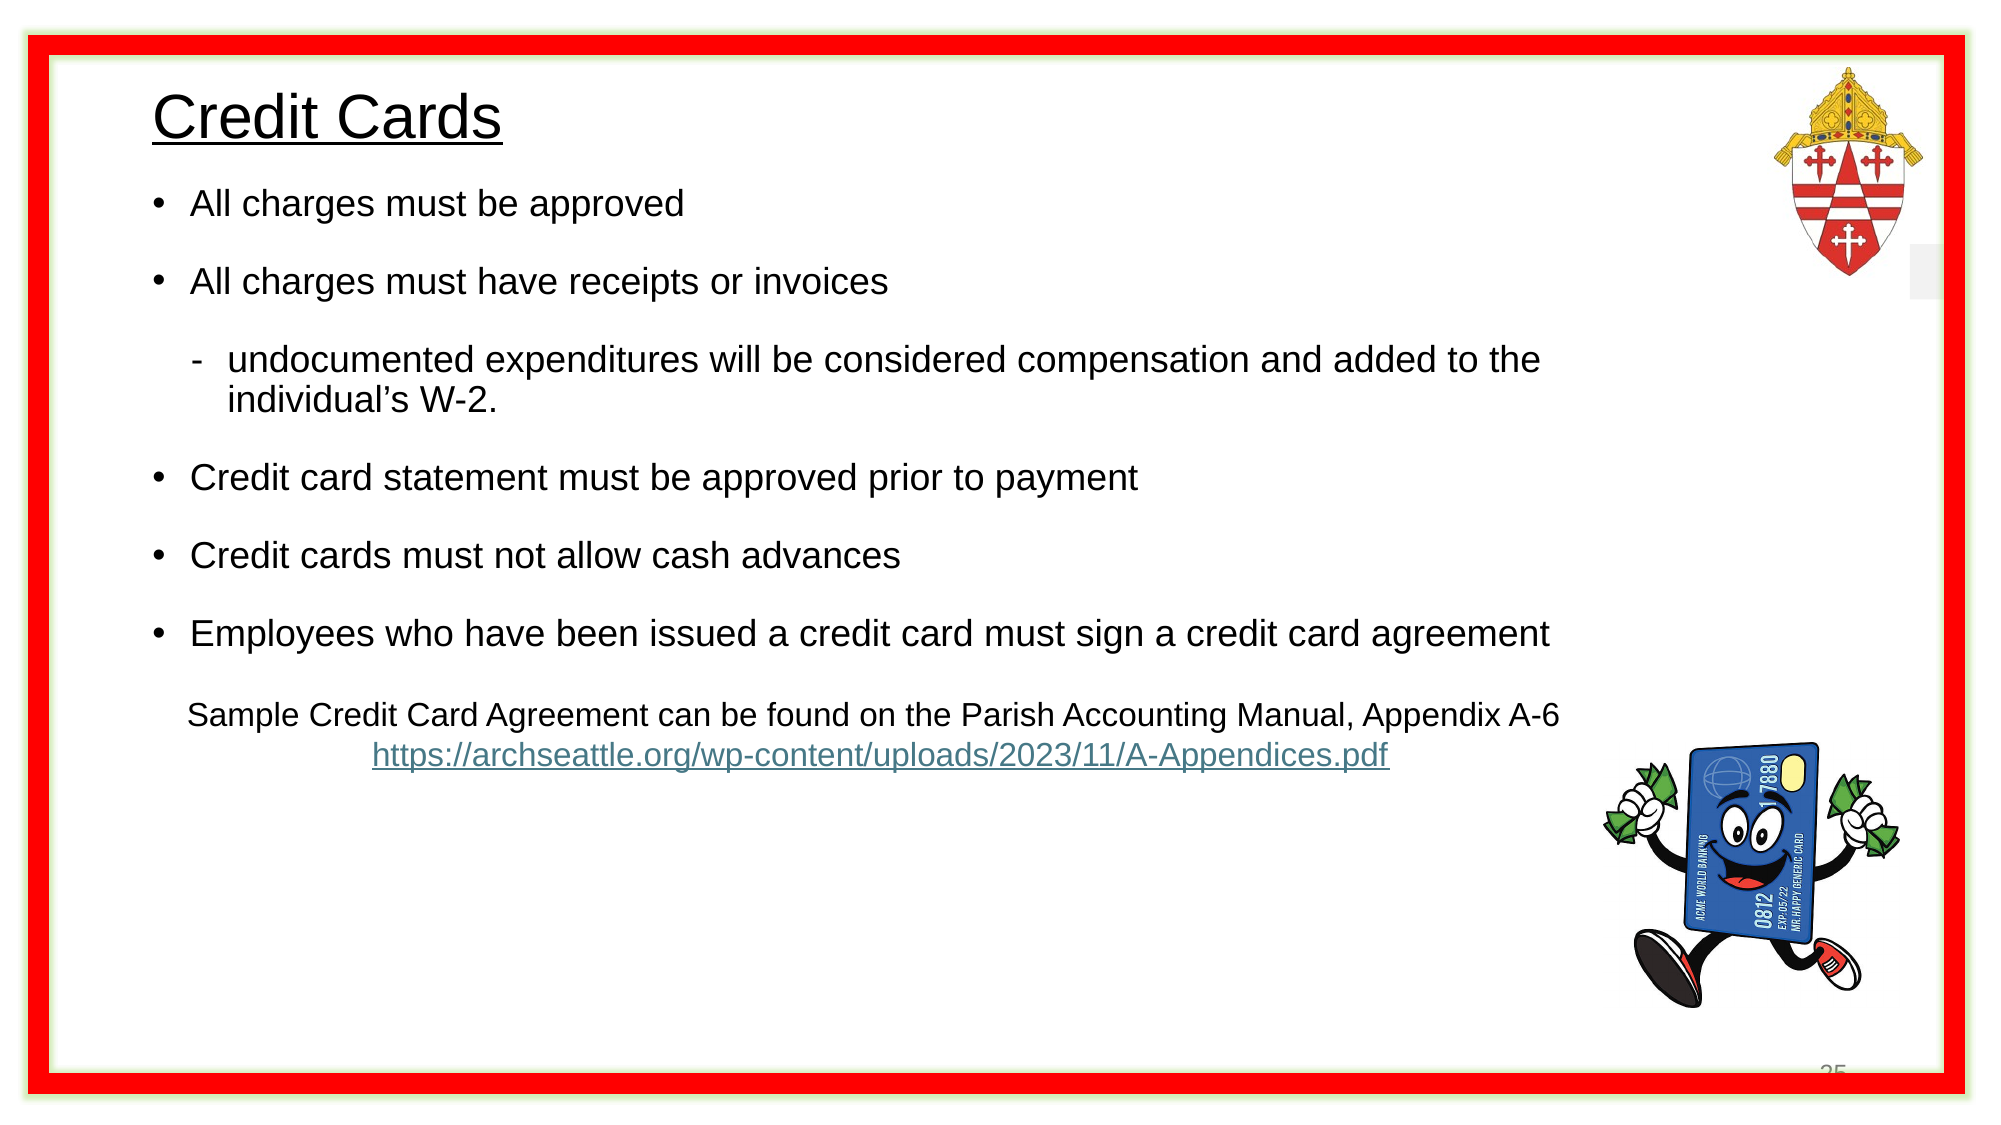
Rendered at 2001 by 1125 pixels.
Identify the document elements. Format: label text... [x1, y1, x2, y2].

text_box Sample Credit Card Agreement can be found on the Parish Accounting Manual, Appendix A-6 https://archseattle.org/wp-content/uploads/2023/11/A-Appendices.pdf [172, 685, 1590, 781]
slide_number 25 [1412, 1042, 1863, 1103]
list All charges must be approved All charges must have receipts or invoices - undocumented expenditures will be considered compensation and added to the individual’s W-2. Credit card statement must be approved prior to payment Credit cards must not allow cash advances Employees who have been issued a credit card must sign a credit card agreement [137, 176, 1577, 686]
title Credit Cards [137, 59, 1863, 177]
picture [1602, 742, 1900, 1008]
picture [1767, 67, 1926, 278]
